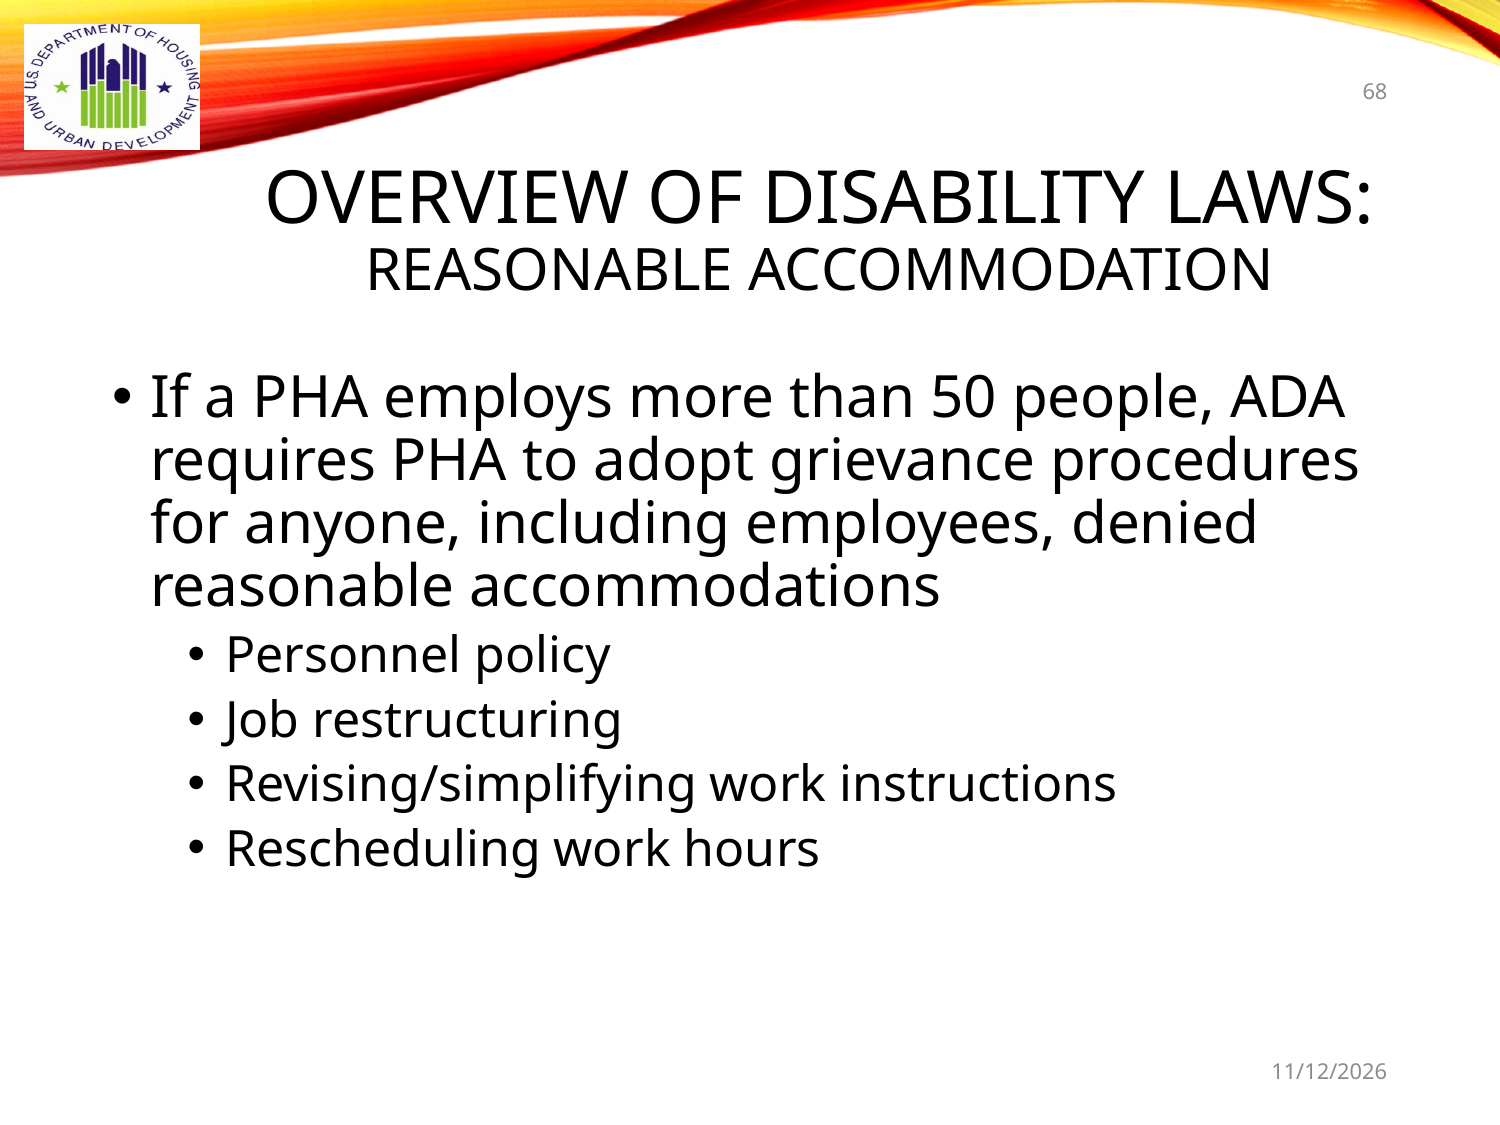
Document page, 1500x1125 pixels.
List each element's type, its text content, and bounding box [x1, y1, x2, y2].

picture [0, 0, 1500, 178]
title Overview of Disability Laws: Reasonable Accommodation [237, 125, 1403, 338]
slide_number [1051, 1042, 1403, 1103]
list If a PHA employs more than 50 people, ADA requires PHA to adopt grievance procedures for anyone, including employees, denied reasonable accommodations Personnel policy Job restructuring Revising/simplifying work instructions Rescheduling work hours [97, 360, 1403, 1028]
slide_number 68 [1078, 62, 1403, 123]
